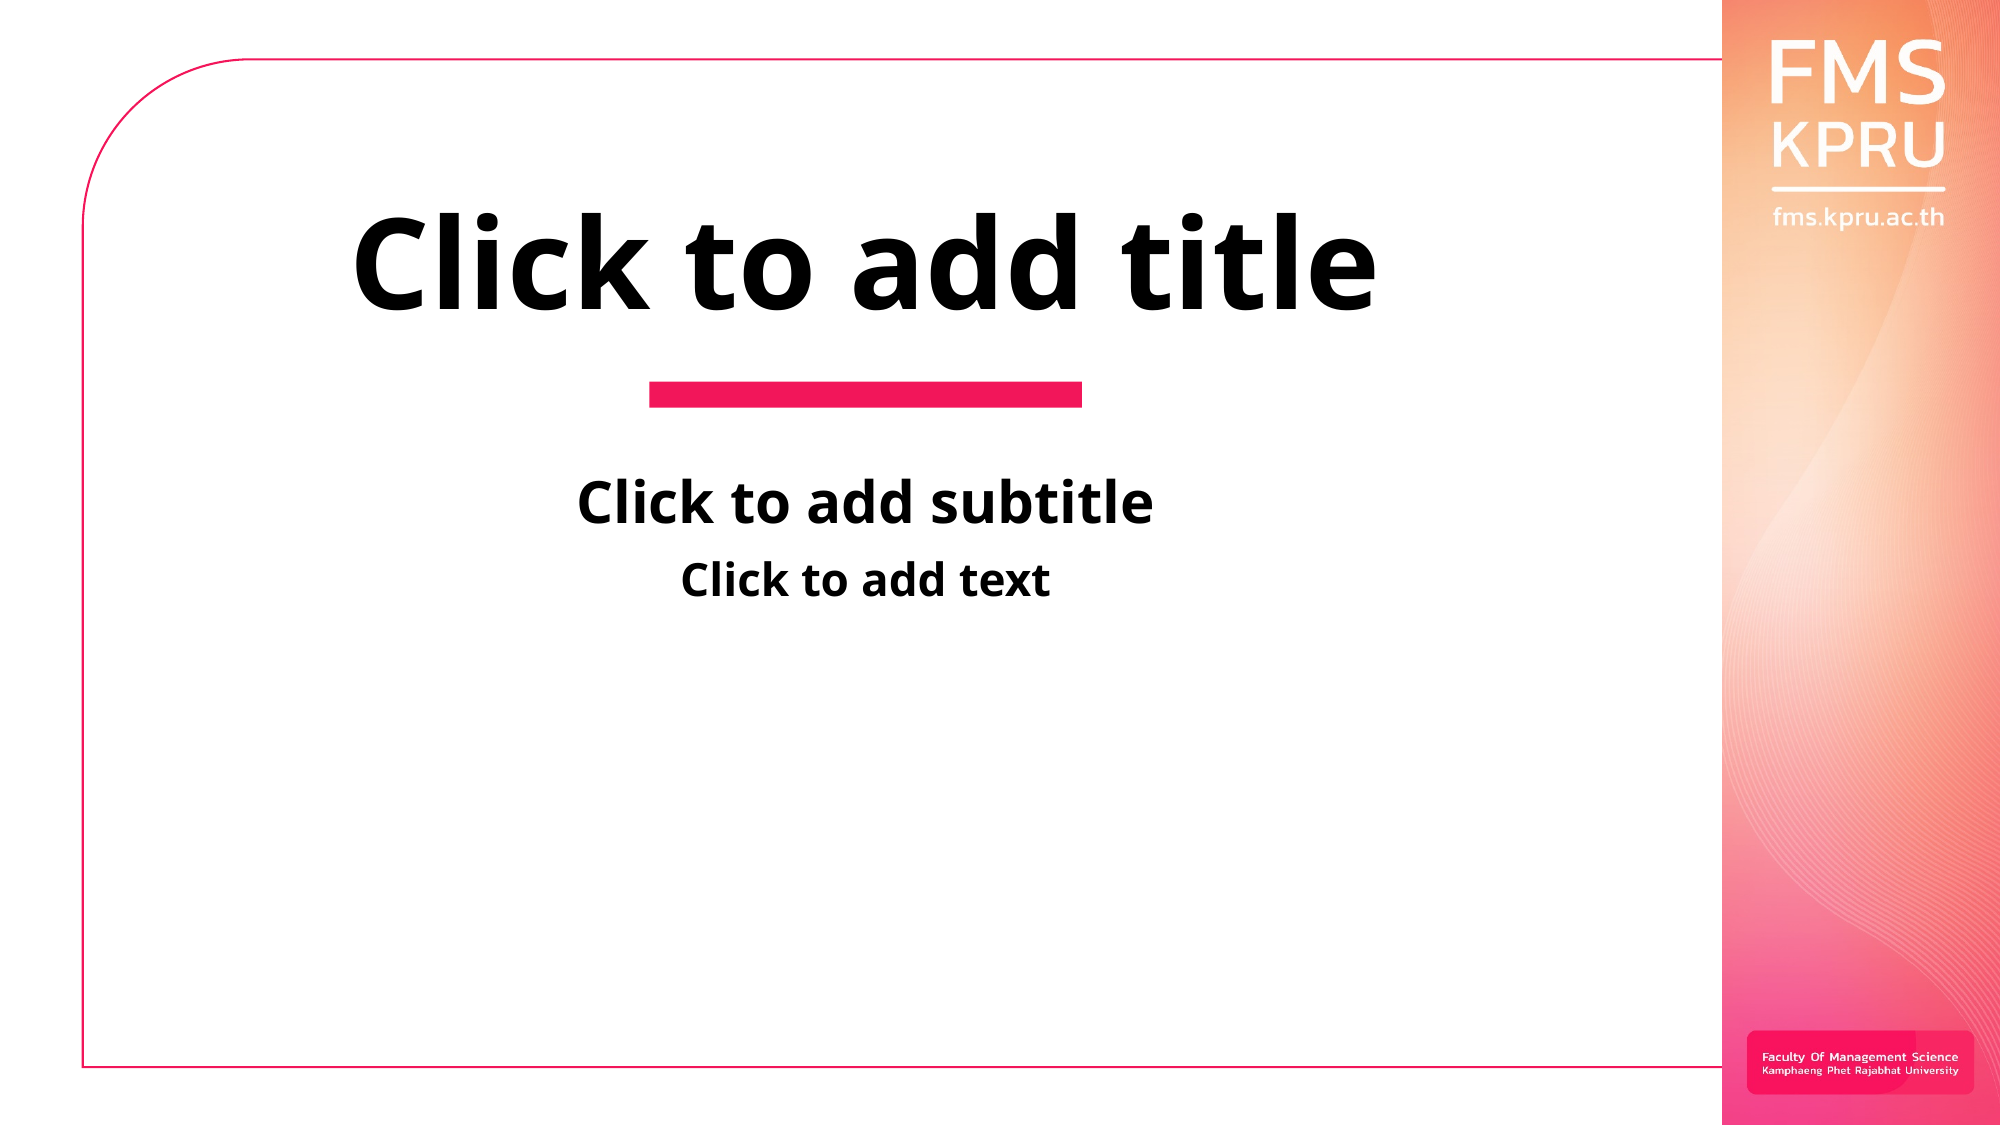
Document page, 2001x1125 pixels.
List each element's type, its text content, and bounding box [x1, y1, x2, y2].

text_box [648, 381, 1083, 409]
picture [1722, 0, 2000, 1125]
text_box [81, 58, 1722, 1069]
text_box Click to add title [79, 99, 1652, 343]
text_box Click to add subtitle Click to add text [79, 465, 1652, 1039]
